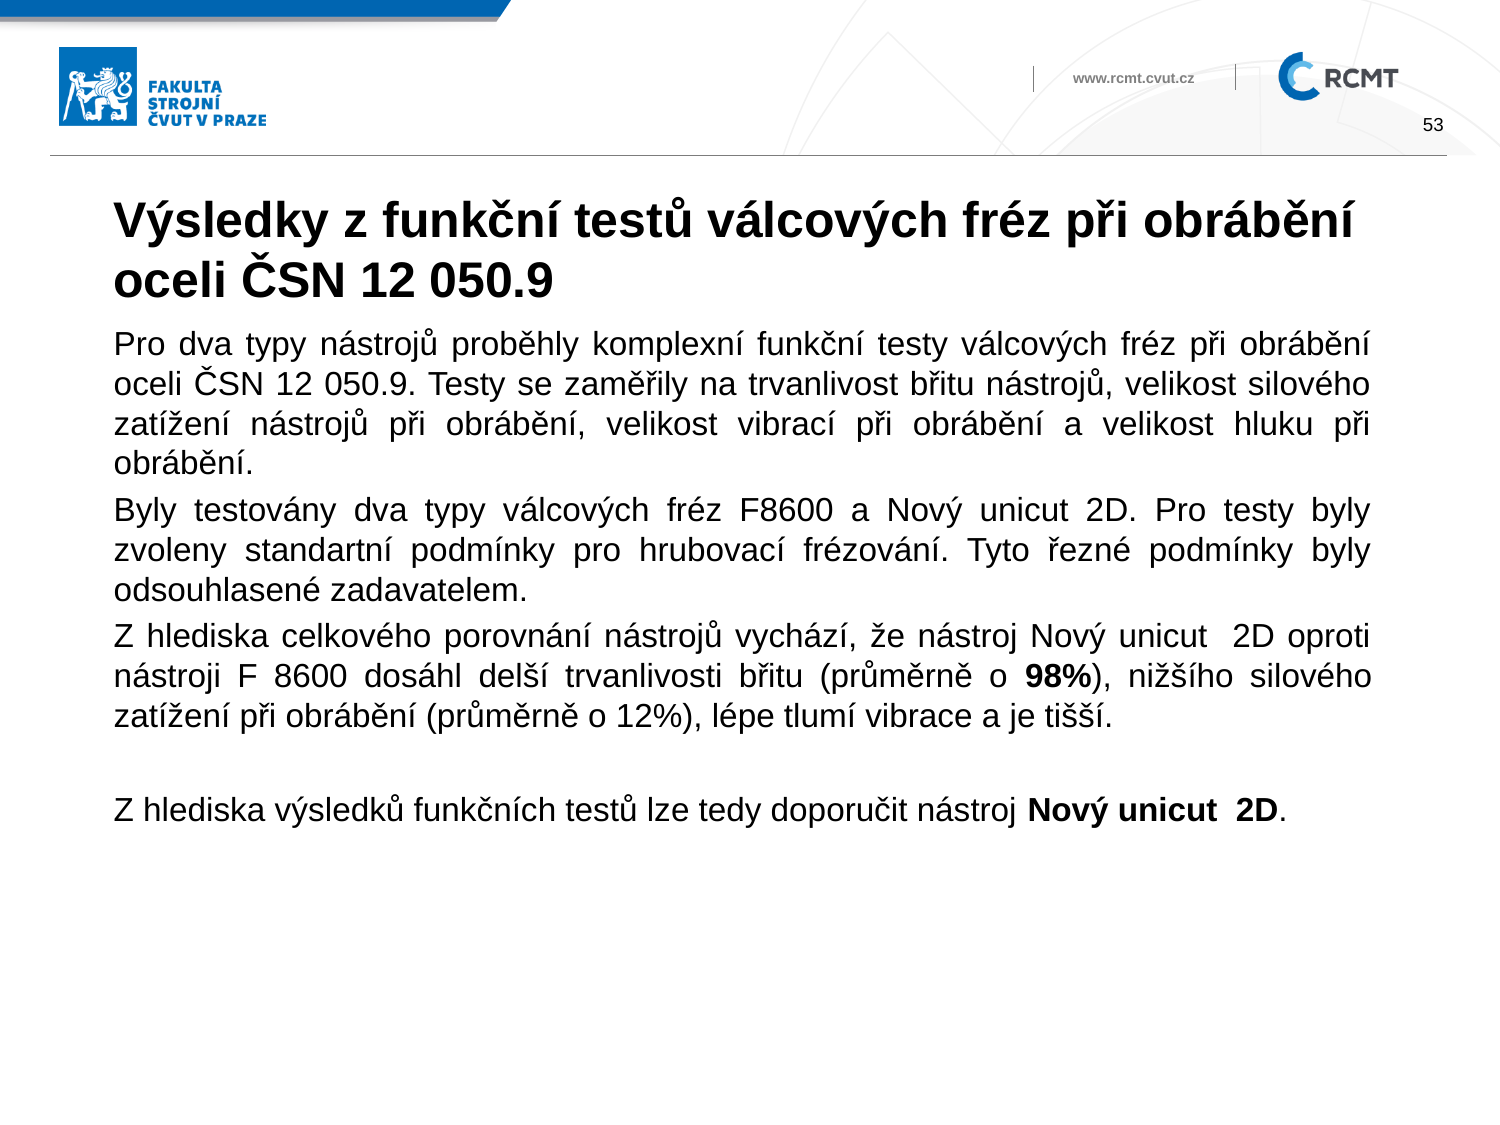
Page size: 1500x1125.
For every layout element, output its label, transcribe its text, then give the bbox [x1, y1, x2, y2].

title Výsledky z funkční testů válcových fréz při obrábění oceli ČSN 12 050.9 [98, 180, 1387, 275]
picture [0, 0, 1500, 161]
list Pro dva typy nástrojů proběhly komplexní funkční testy válcových fréz při obrábění oceli ČSN 12 050.9. Testy se zaměřily na trvanlivost břitu nástrojů, velikost silového zatížení nástrojů při obrábění, velikost vibrací při obrábění a velikost hluku při obrábění. Byly testovány dva typy válcových fréz F8600 a Nový unicut 2D. Pro testy byly zvoleny standartní podmínky pro hrubovací frézování. Tyto řezné podmínky byly odsouhlasené zadavatelem. Z hlediska celkového porovnání nástrojů vychází, že nástroj Nový unicut 2D oproti nástroji F 8600 dosáhl delší trvanlivosti břitu (průměrně o 98%), nižšího silového zatížení při obrábění (průměrně o 12%), lépe tlumí vibrace a je tišší. Z hlediska výsledků funkčních testů lze tedy doporučit nástroj Nový unicut 2D. [98, 314, 1388, 968]
